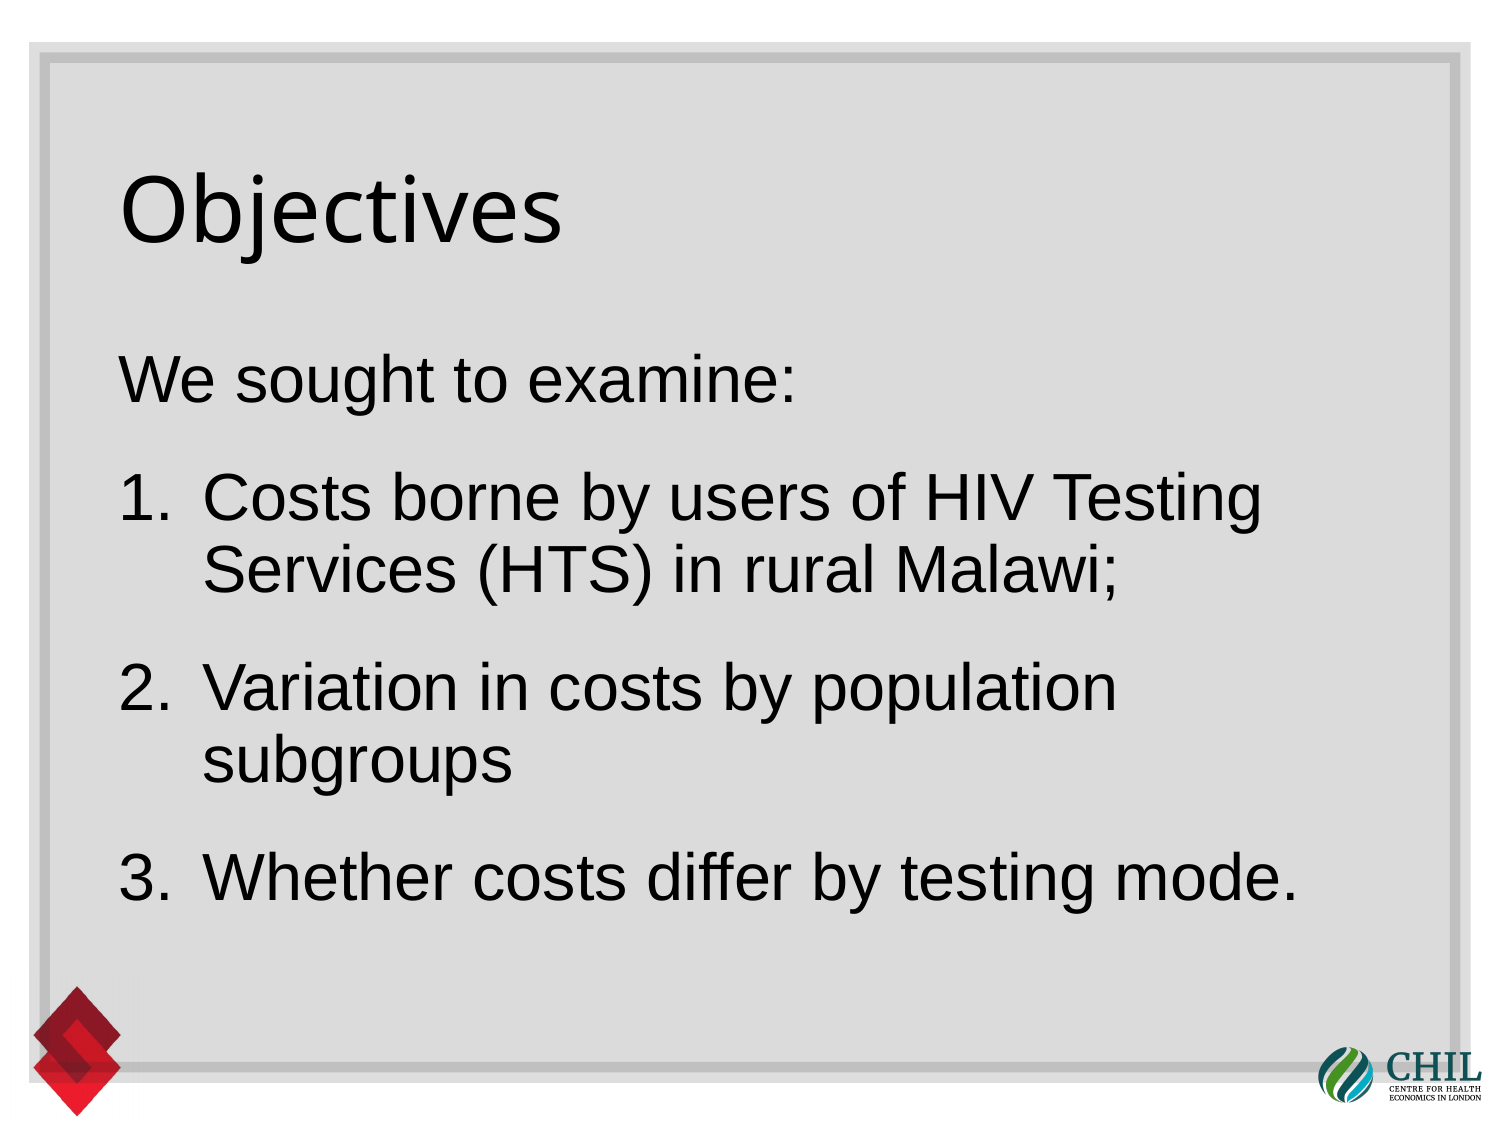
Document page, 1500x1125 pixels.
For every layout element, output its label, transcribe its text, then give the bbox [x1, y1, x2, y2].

list We sought to examine: Costs borne by users of HIV Testing Services (HTS) in rural Malawi; Variation in costs by population subgroups Whether costs differ by testing mode. [103, 337, 1397, 973]
picture [0, 971, 154, 1125]
title Objectives [103, 103, 1397, 322]
picture [1300, 1025, 1500, 1125]
text_box [38, 51, 1461, 1073]
